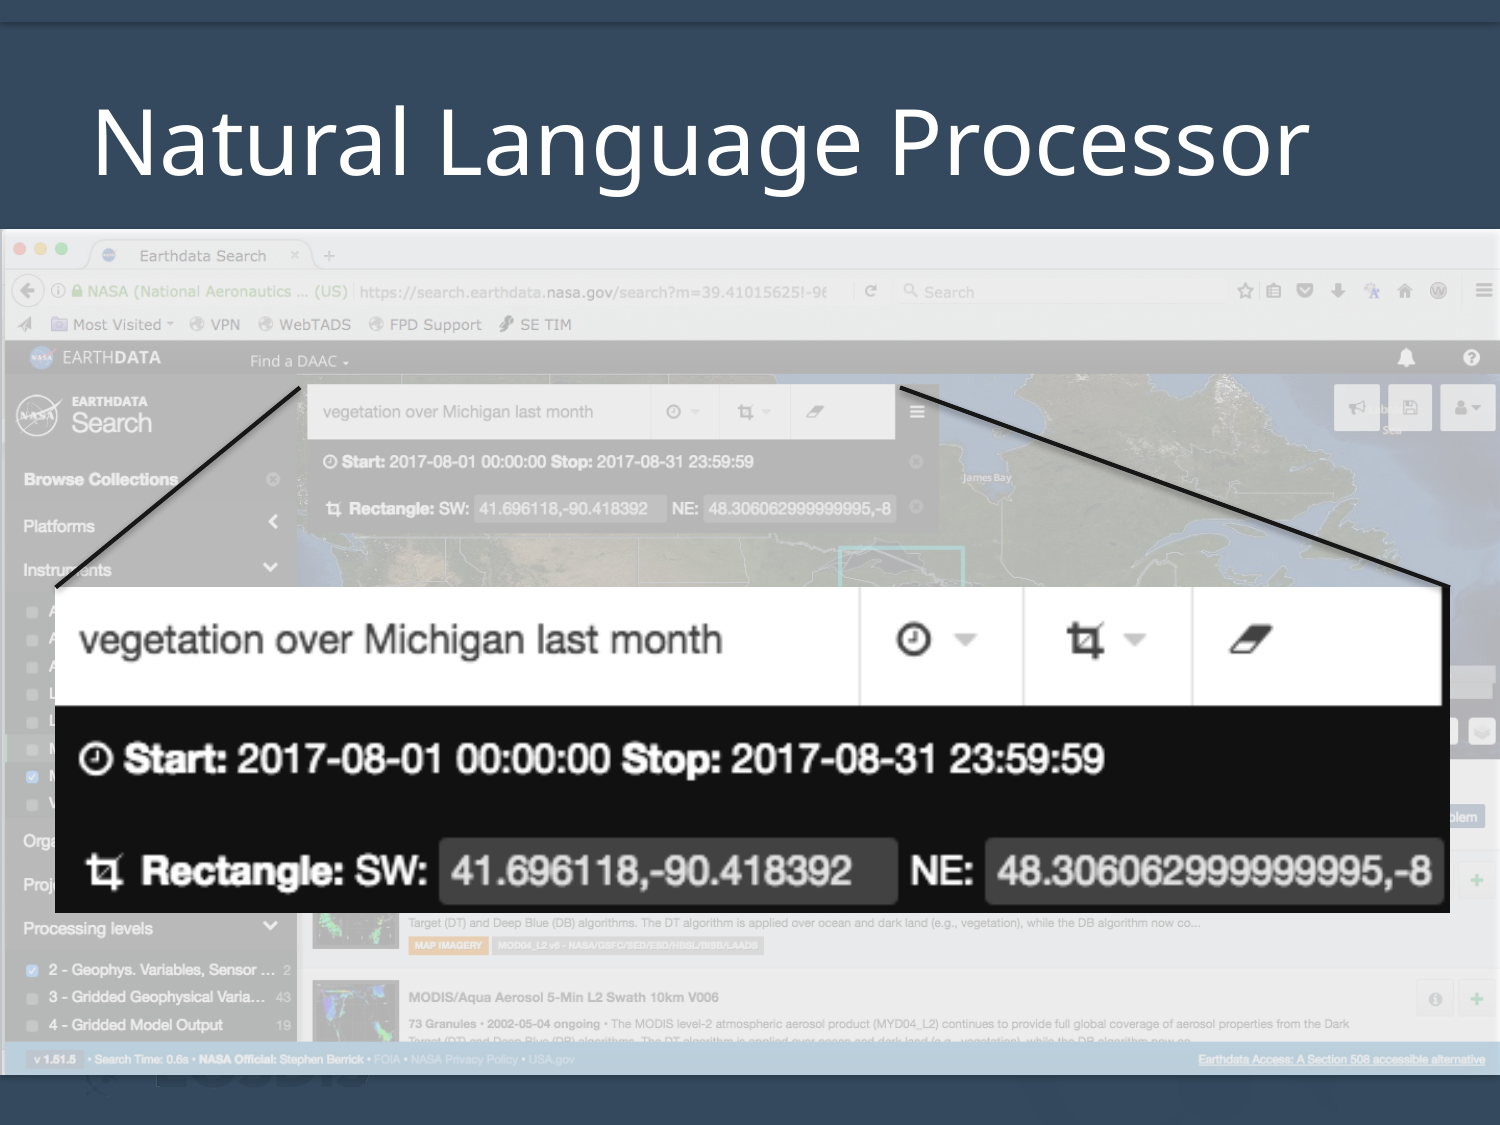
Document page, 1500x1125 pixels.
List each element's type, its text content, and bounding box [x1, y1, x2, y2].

title Natural Language Processor [75, 45, 1425, 226]
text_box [899, 387, 1451, 588]
picture [1, 228, 1500, 1076]
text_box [55, 387, 301, 588]
